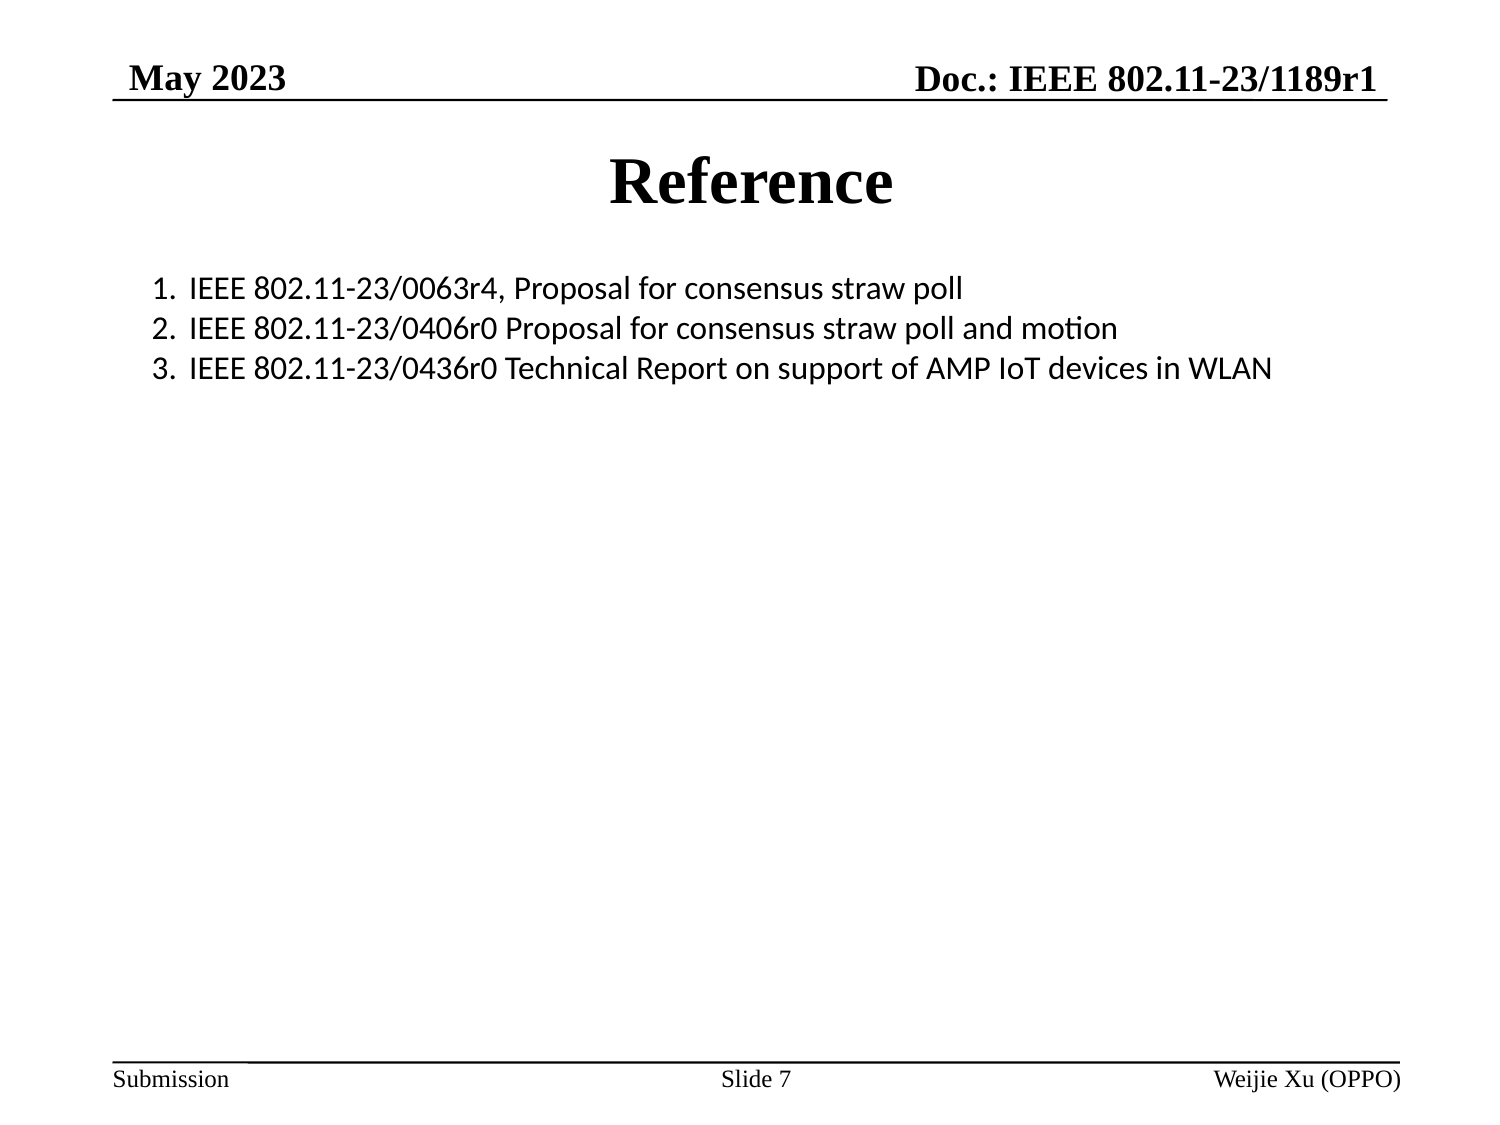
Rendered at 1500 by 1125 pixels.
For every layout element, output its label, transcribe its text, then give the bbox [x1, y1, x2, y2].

title Reference [114, 88, 1390, 265]
text_box Doc.: IEEE 802.11-23/1189r1 [899, 46, 1413, 107]
slide_number Slide 7 [712, 1061, 800, 1093]
text_box May 2023 [114, 45, 493, 100]
text_box IEEE 802.11-23/0063r4, Proposal for consensus straw poll IEEE 802.11-23/0406r0 Proposal for consensus straw poll and motion IEEE 802.11-23/0436r0 Technical Report on support of AMP IoT devices in WLAN [136, 259, 1389, 927]
footer Weijie Xu (OPPO) [1049, 1061, 1402, 1093]
